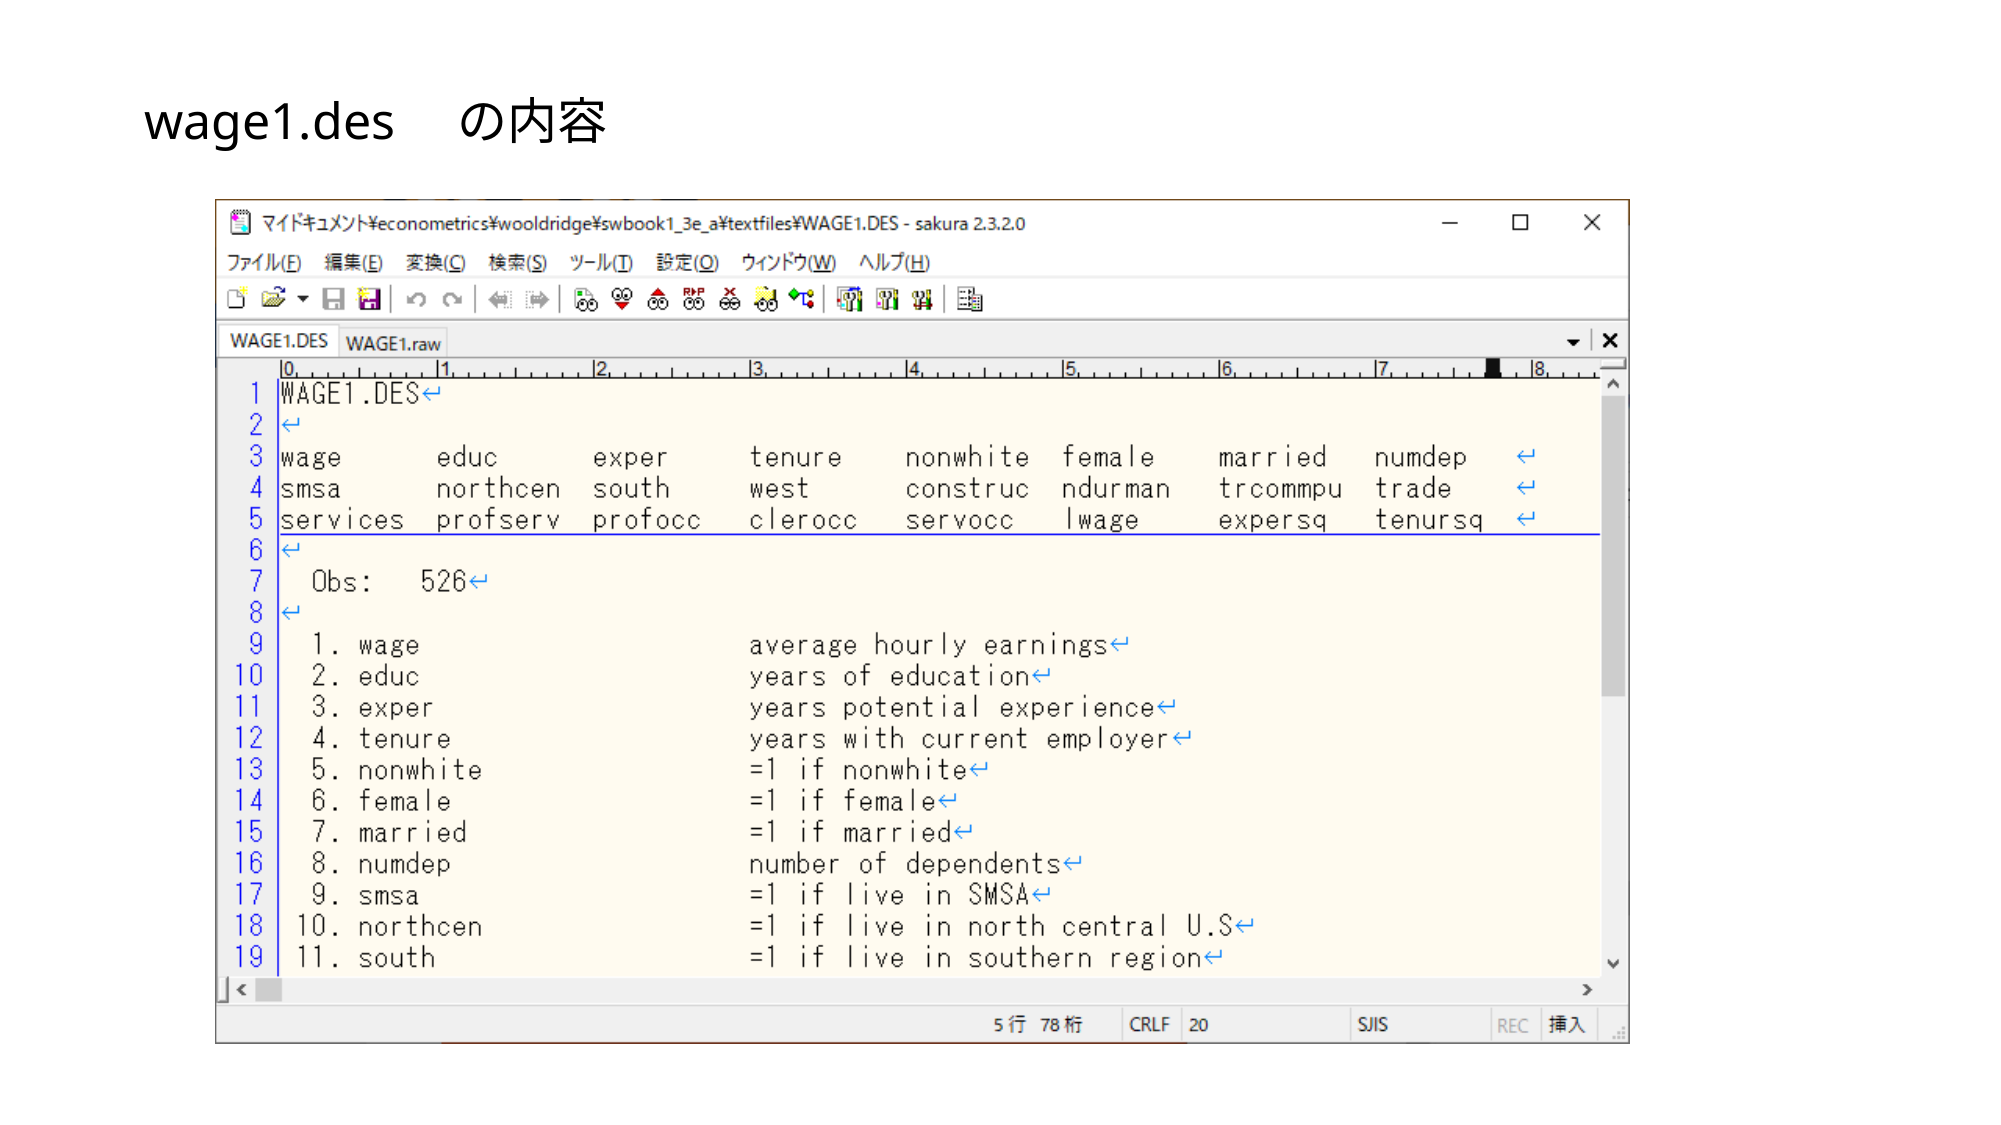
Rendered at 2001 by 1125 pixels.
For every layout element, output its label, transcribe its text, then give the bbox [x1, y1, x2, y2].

text_box wage1.des の内容 [129, 81, 830, 157]
picture [215, 199, 1630, 1044]
